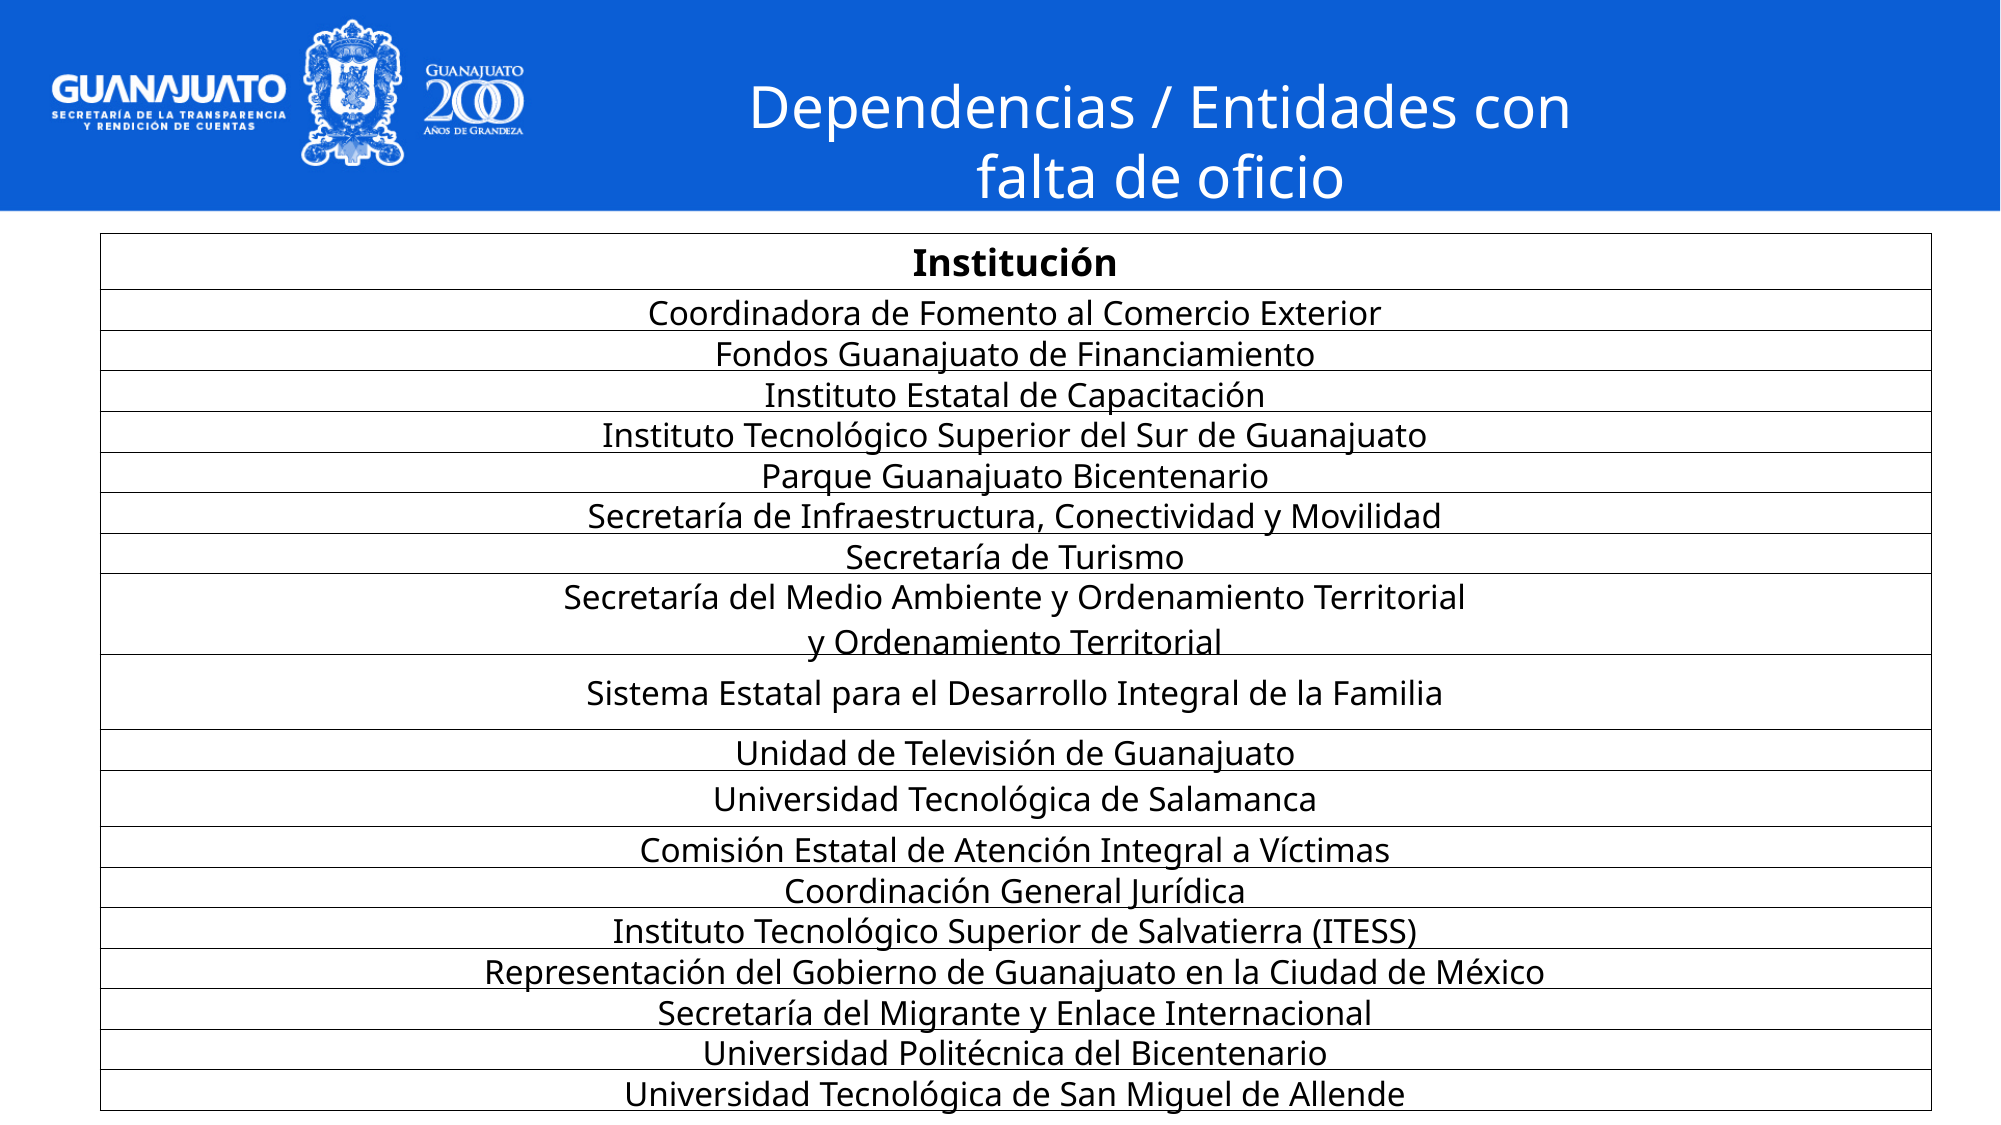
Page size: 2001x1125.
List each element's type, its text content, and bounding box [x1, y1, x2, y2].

table_cell Parque Guanajuato Bicentenario [101, 453, 1931, 492]
table_cell Universidad Tecnológica de San Miguel de Allende [101, 1070, 1931, 1110]
table_cell Instituto Tecnológico Superior del Sur de Guanajuato [101, 412, 1931, 452]
table_cell Instituto Estatal de Capacitación [101, 371, 1931, 411]
table_cell Secretaría del Medio Ambiente y Ordenamiento Territorial y Ordenamiento Territorial [101, 574, 1931, 654]
table_cell Universidad Tecnológica de Salamanca [101, 771, 1931, 826]
table_cell Unidad de Televisión de Guanajuato [101, 730, 1931, 770]
table_cell Fondos Guanajuato de Financiamiento [101, 331, 1931, 370]
table_cell Representación del Gobierno de Guanajuato en la Ciudad de México [101, 949, 1931, 988]
table_cell Coordinación General Jurídica [101, 868, 1931, 907]
text_box Dependencias / Entidades con falta de oficio [670, 62, 1652, 218]
table_cell Secretaría del Migrante y Enlace Internacional [101, 989, 1931, 1029]
table_cell Comisión Estatal de Atención Integral a Víctimas [101, 827, 1931, 867]
table_cell Instituto Tecnológico Superior de Salvatierra (ITESS) [101, 908, 1931, 948]
table_cell Coordinadora de Fomento al Comercio Exterior [101, 290, 1931, 330]
picture [0, 0, 2001, 1125]
table_cell Secretaría de Turismo [101, 534, 1931, 573]
table_cell Secretaría de Infraestructura, Conectividad y Movilidad [101, 493, 1931, 533]
table_cell Sistema Estatal para el Desarrollo Integral de la Familia [101, 655, 1931, 729]
table_header Institución [101, 234, 1931, 289]
table_cell Universidad Politécnica del Bicentenario [101, 1030, 1931, 1069]
